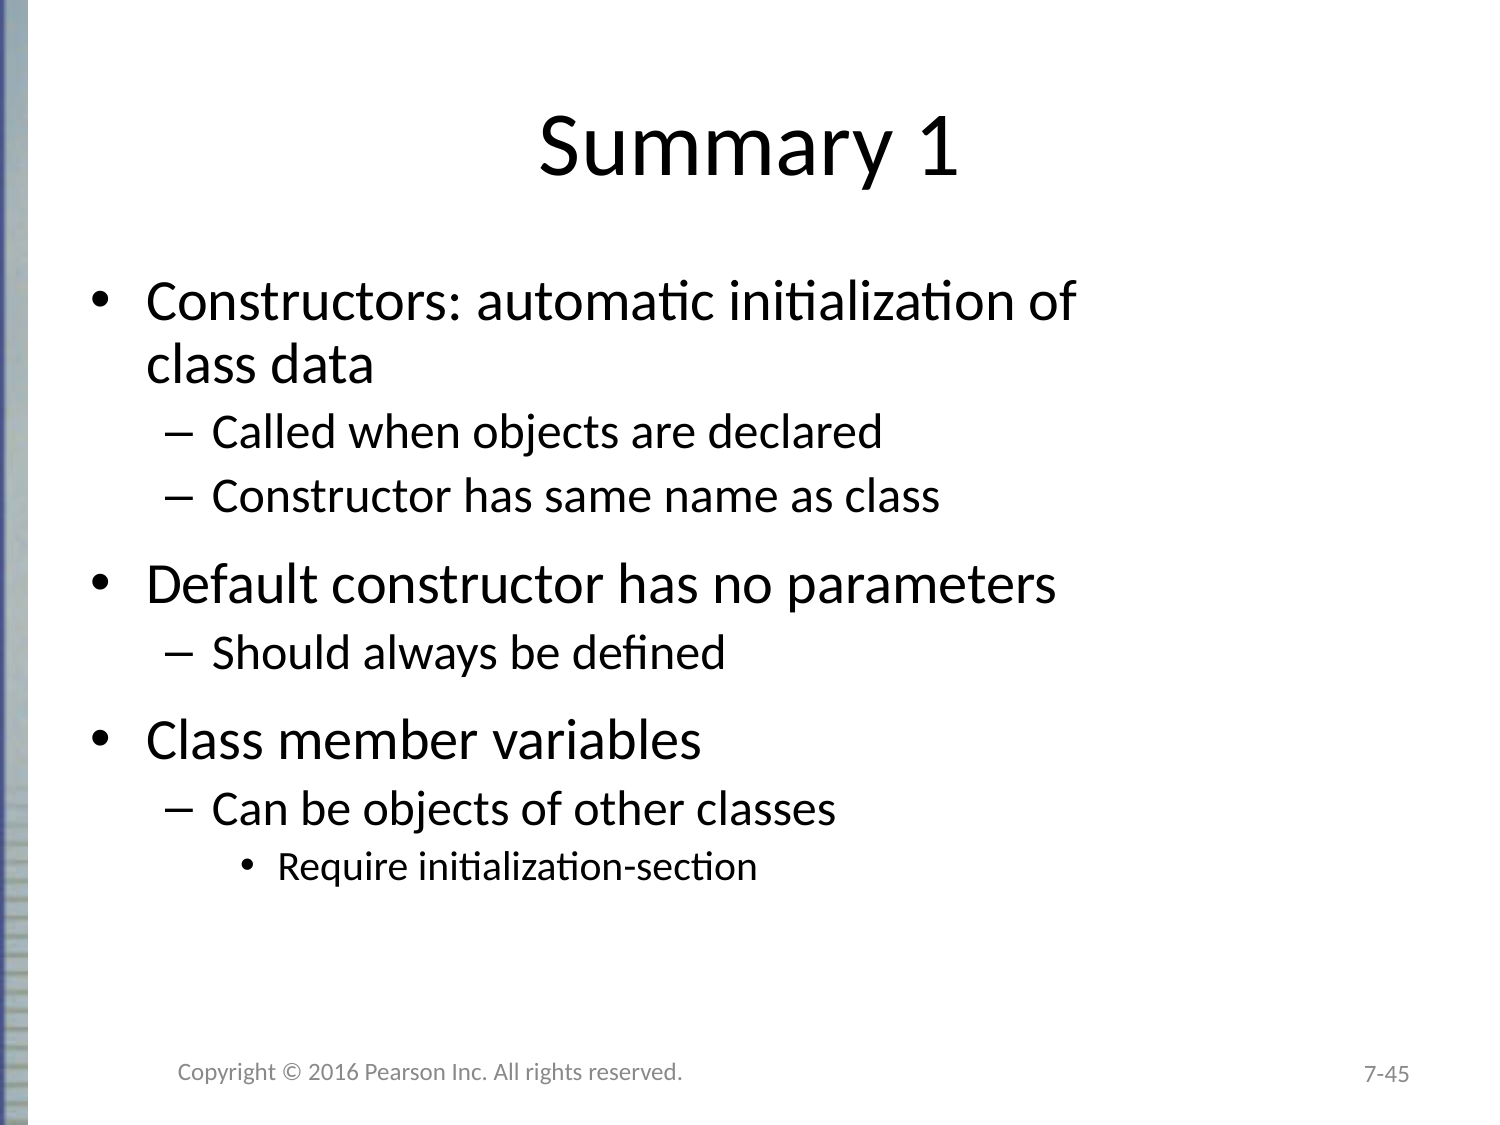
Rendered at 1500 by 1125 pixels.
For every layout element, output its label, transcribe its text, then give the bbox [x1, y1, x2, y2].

title Summary 1 [75, 45, 1425, 233]
footer Copyright © 2016 Pearson Inc. All rights reserved. [75, 1040, 788, 1100]
slide_number 7-45 [1074, 1042, 1425, 1103]
list Constructors: automatic initialization of class data Called when objects are declared Constructor has same name as class Default constructor has no parameters Should always be defined Class member variables Can be objects of other classes Require initialization-section [75, 262, 1425, 1005]
picture [0, 0, 28, 1125]
